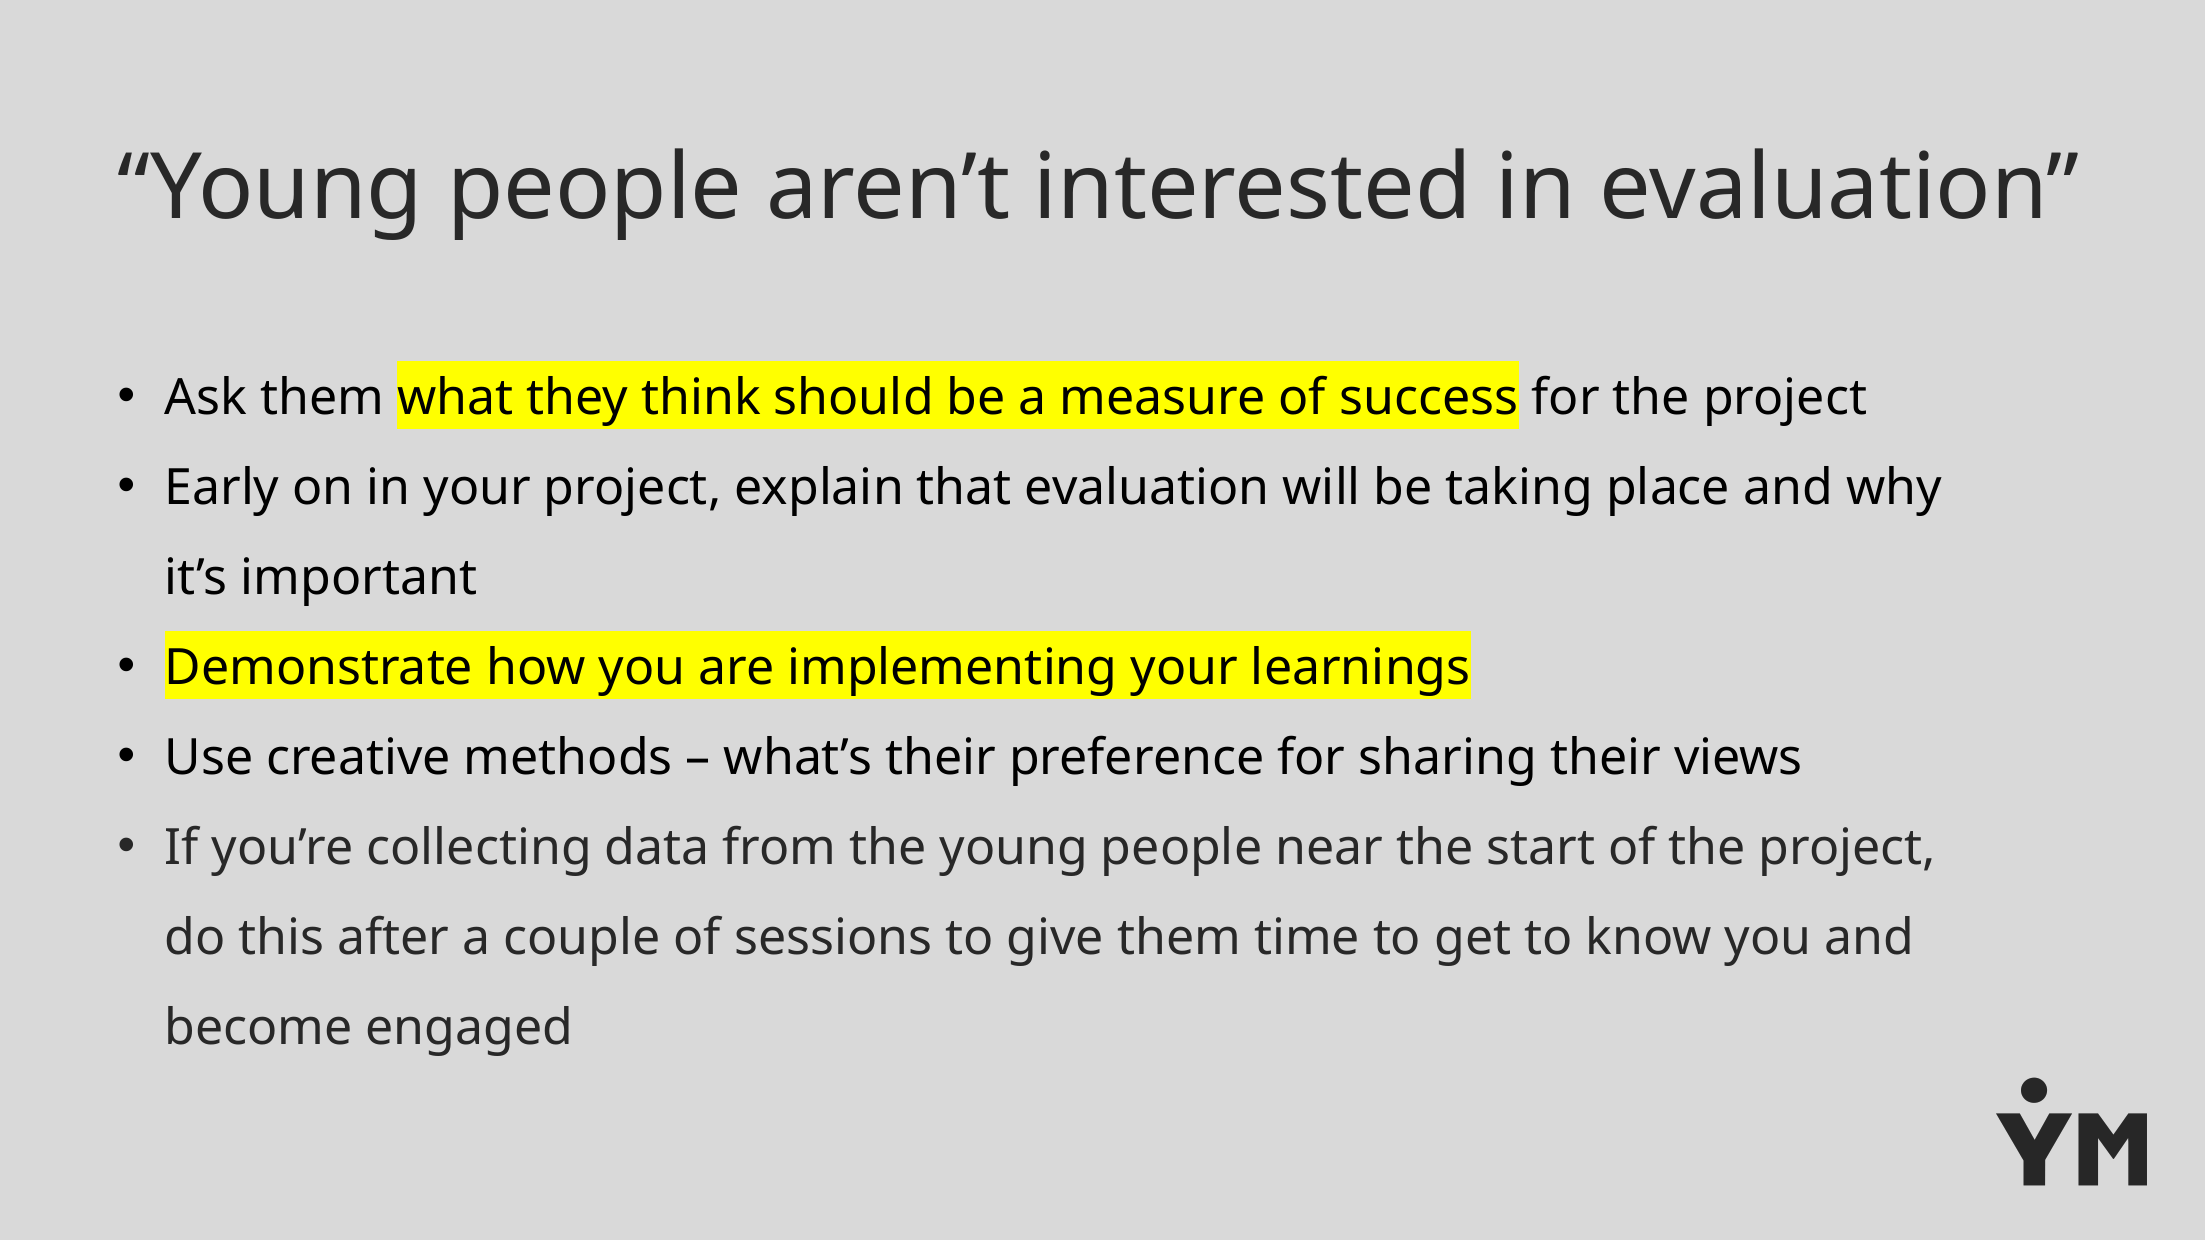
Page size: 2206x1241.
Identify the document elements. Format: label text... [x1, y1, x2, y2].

title “Young people aren’t interested in evaluation” [109, 78, 2096, 287]
picture [1996, 1056, 2147, 1207]
text_box Ask them what they think should be a measure of success for the project Early on in your project, explain that evaluation will be taking place and why it’s important Demonstrate how you are implementing your learnings Use creative methods – what’s their preference for sharing their views If you’re collecting data from the young people near the start of the project, do this after a couple of sessions to give them time to get to know you and become engaged [110, 327, 1961, 1062]
